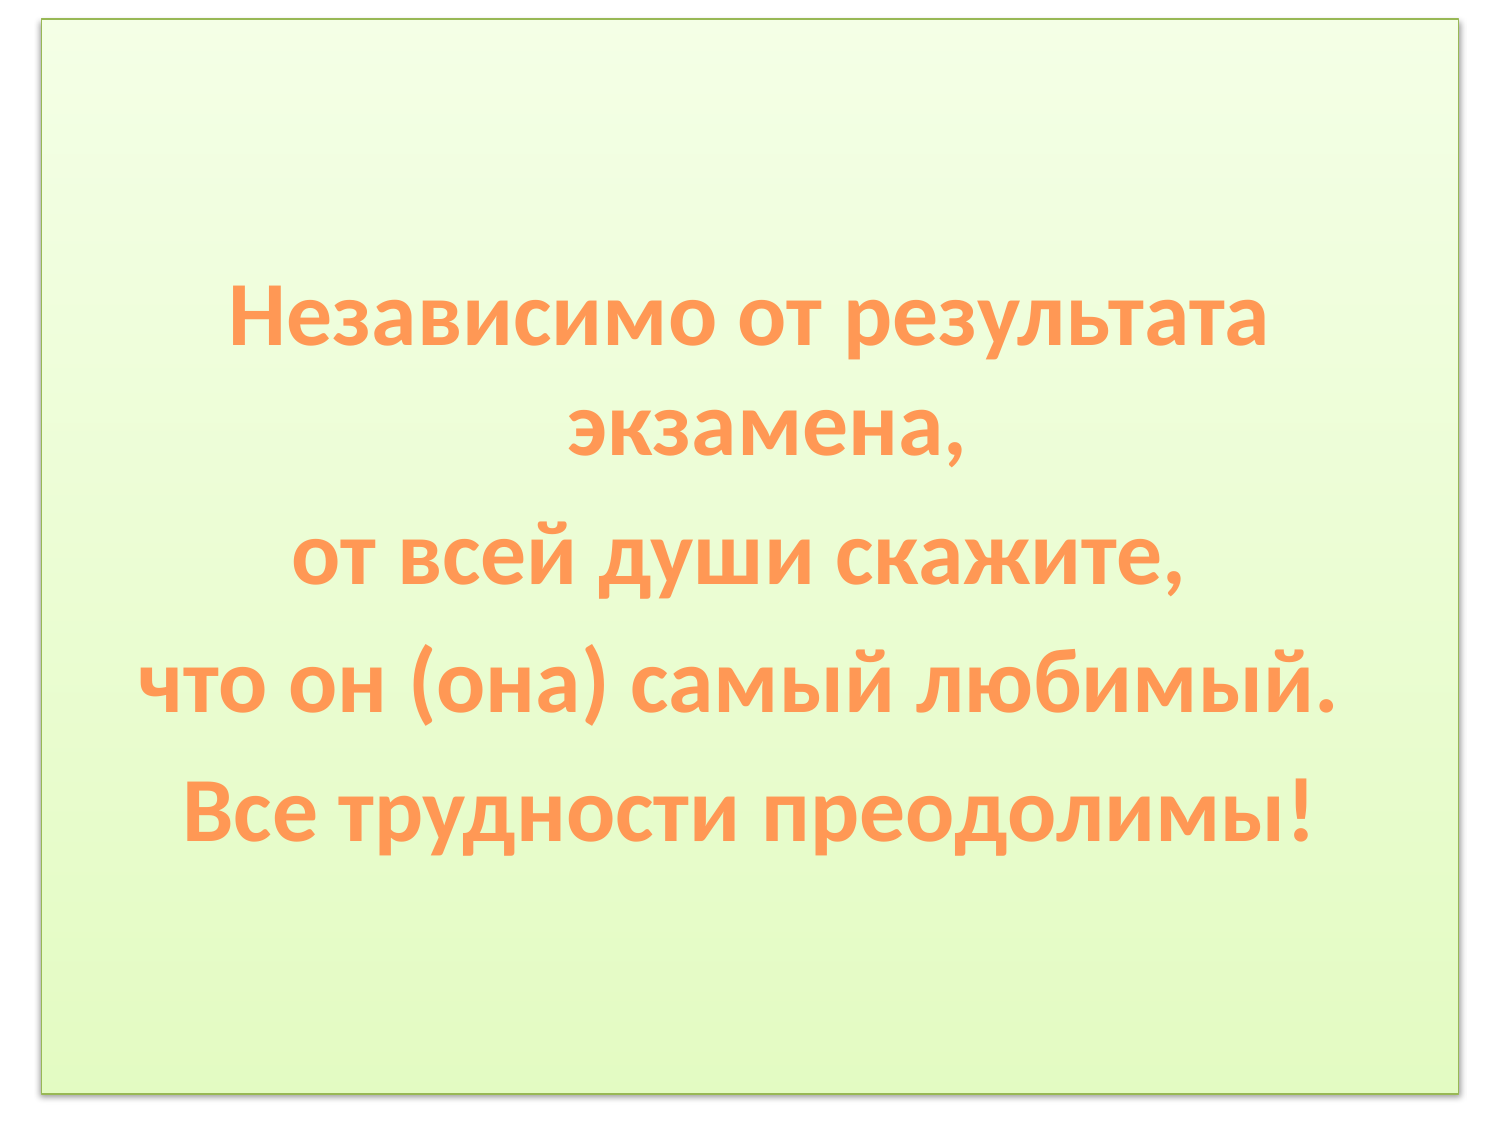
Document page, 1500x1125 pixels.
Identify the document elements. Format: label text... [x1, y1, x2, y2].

list Независимо от результата экзамена, от всей души скажите, что он (она) самый любимый. Все трудности преодолимы! [41, 18, 1459, 1095]
